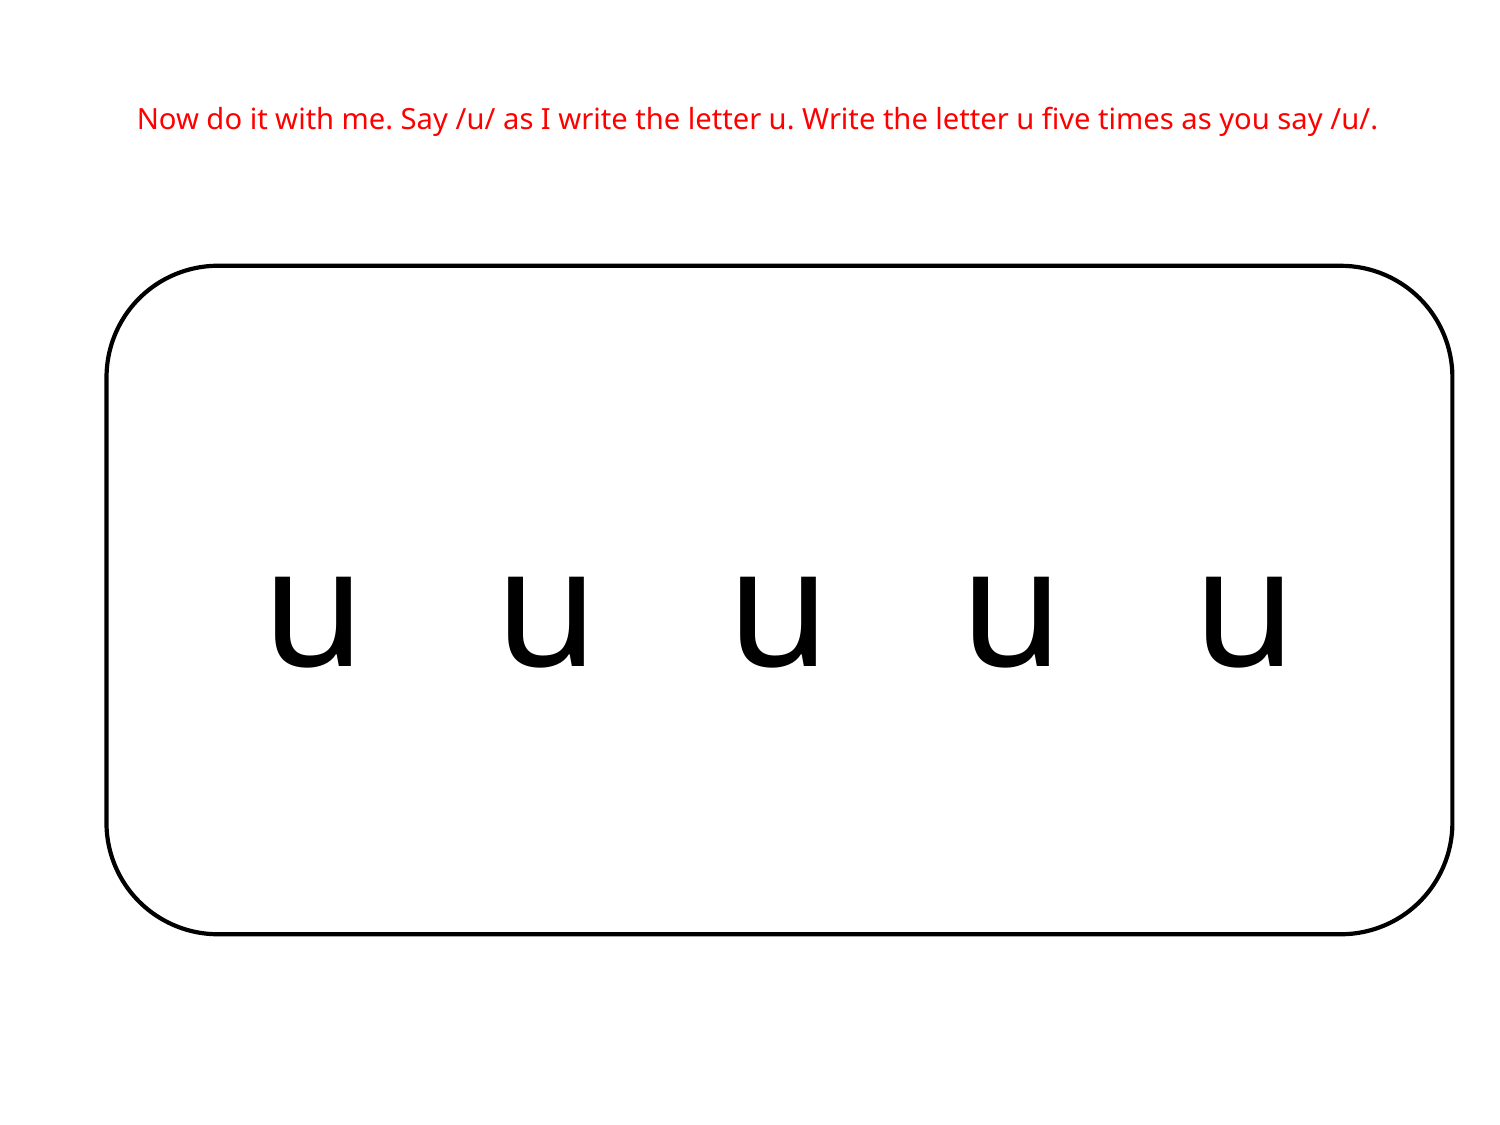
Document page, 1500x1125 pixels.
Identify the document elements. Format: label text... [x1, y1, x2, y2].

text_box u u u u u [104, 263, 1455, 937]
text_box Now do it with me. Say /u/ as I write the letter u. Write the letter u five times as you say /u/. [106, 92, 1410, 143]
